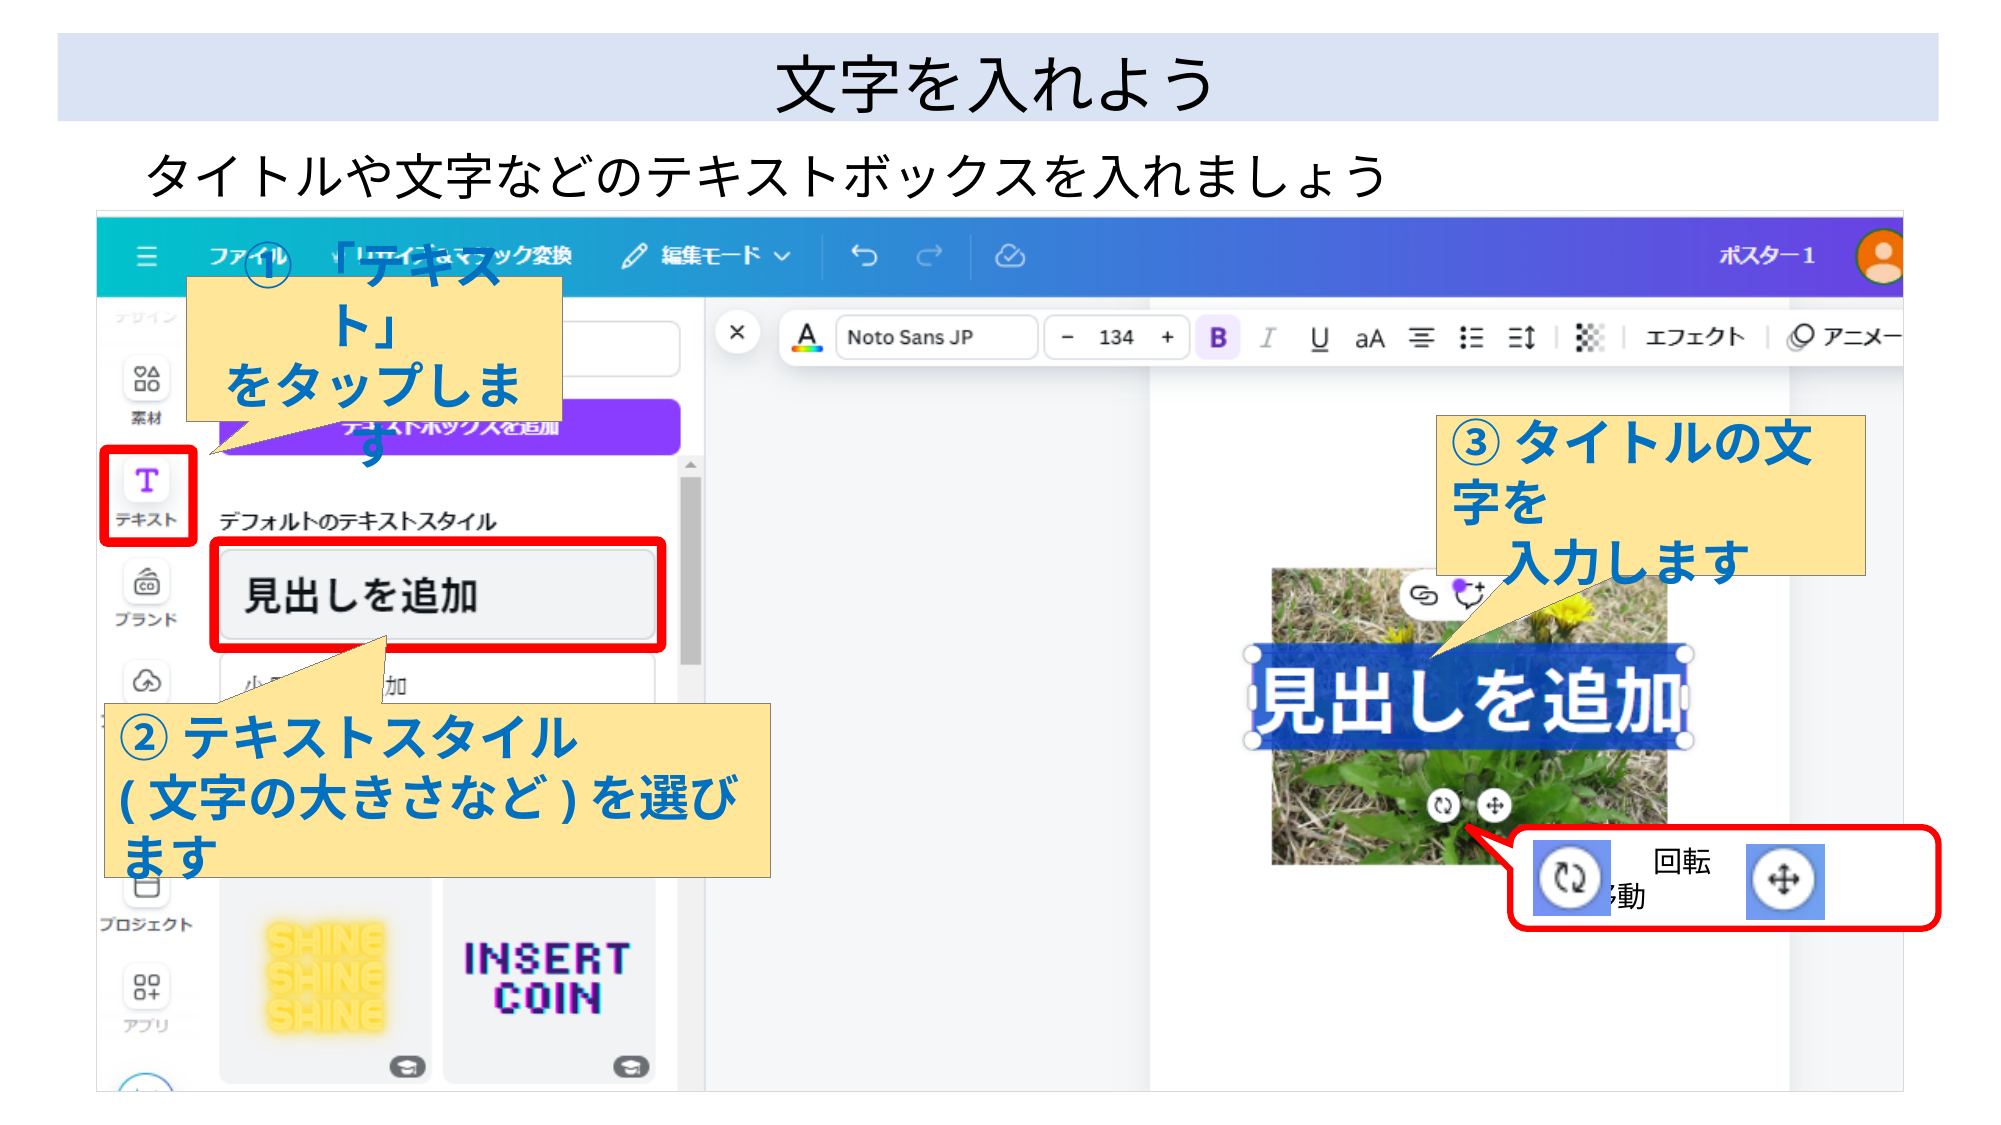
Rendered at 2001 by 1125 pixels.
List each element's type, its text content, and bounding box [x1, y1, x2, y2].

picture [96, 210, 1904, 1092]
text_box タイトルや文字などのテキストボックスを入れましょう [128, 108, 1957, 232]
text_box 文字を入れよう [57, 33, 1939, 122]
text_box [1510, 827, 1939, 929]
